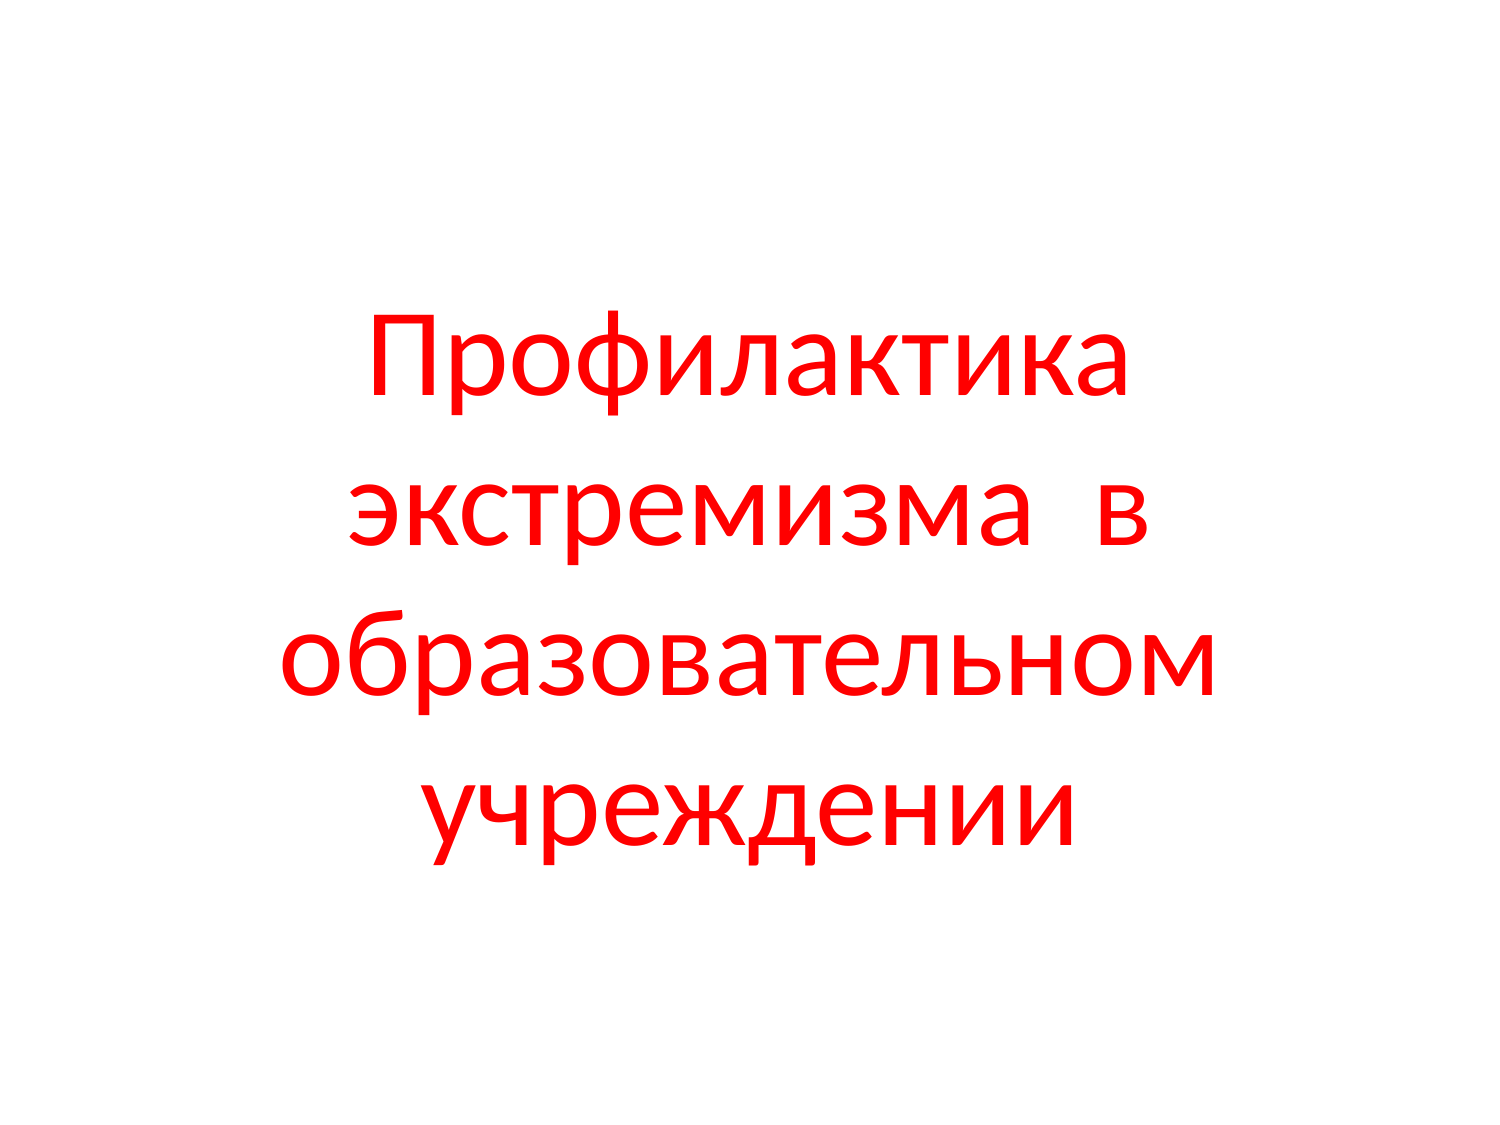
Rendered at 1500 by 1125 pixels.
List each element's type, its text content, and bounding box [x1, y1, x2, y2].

list Профилактика экстремизма в образовательном учреждении [75, 262, 1425, 1005]
